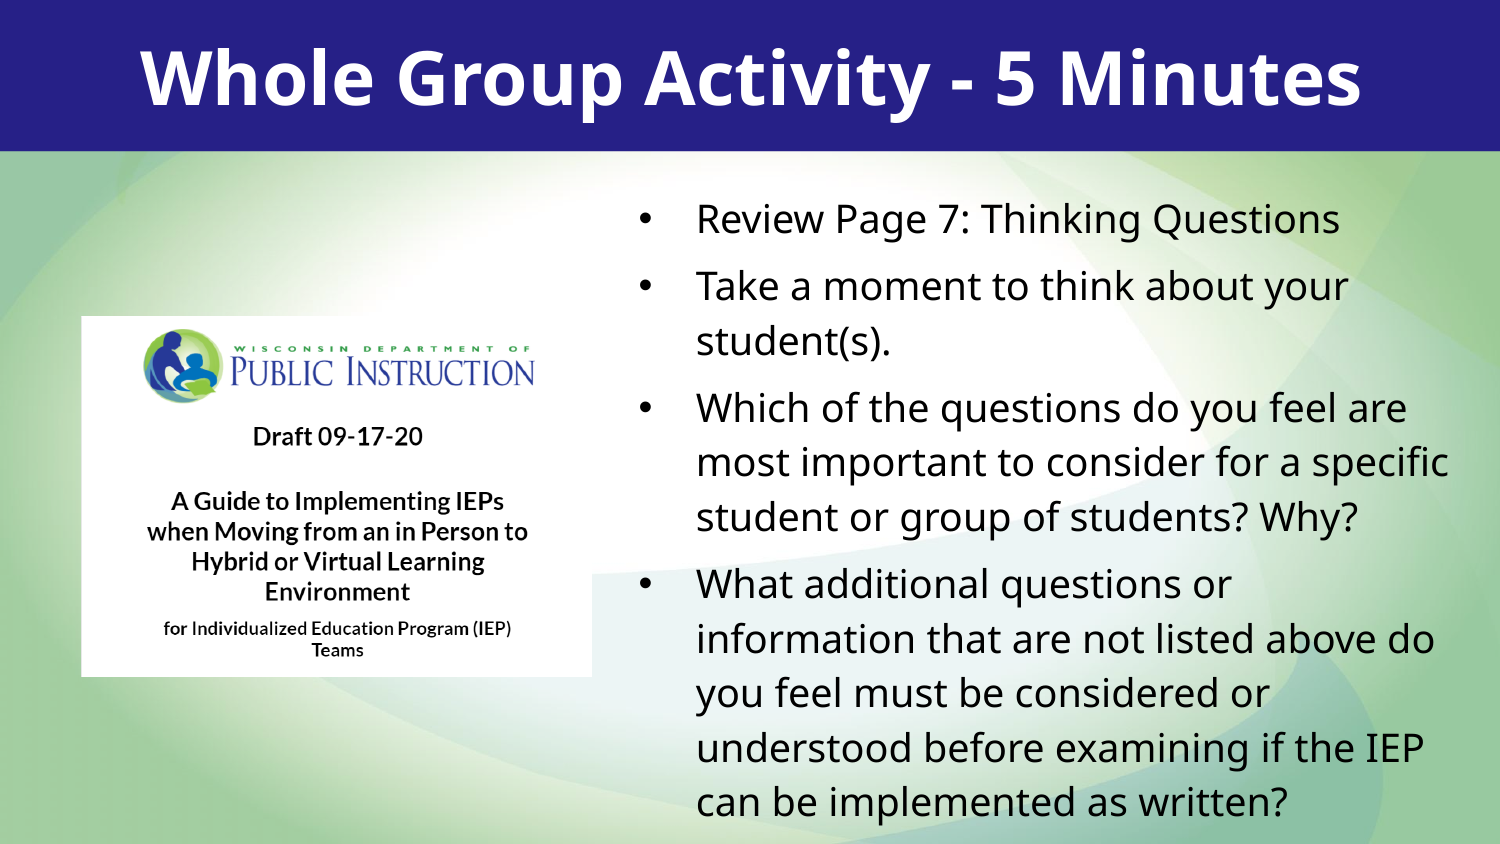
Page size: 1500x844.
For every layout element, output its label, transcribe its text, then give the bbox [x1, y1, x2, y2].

list Review Page 7: Thinking Questions Take a moment to think about your student(s). Which of the questions do you feel are most important to consider for a specific student or group of students? Why? What additional questions or information that are not listed above do you feel must be considered or understood before examining if the IEP can be implemented as written? [605, 179, 1474, 592]
list Process Question 2 Have the effect(s) of disability and disability-related need(s) that must be addressed through IEP goals or services when the student moves from in-person to a virtual or hybrid learning environment remained the same? [0, 152, 1500, 844]
picture [80, 316, 592, 677]
list Whole Group Activity - 5 Minutes [30, 0, 1474, 152]
